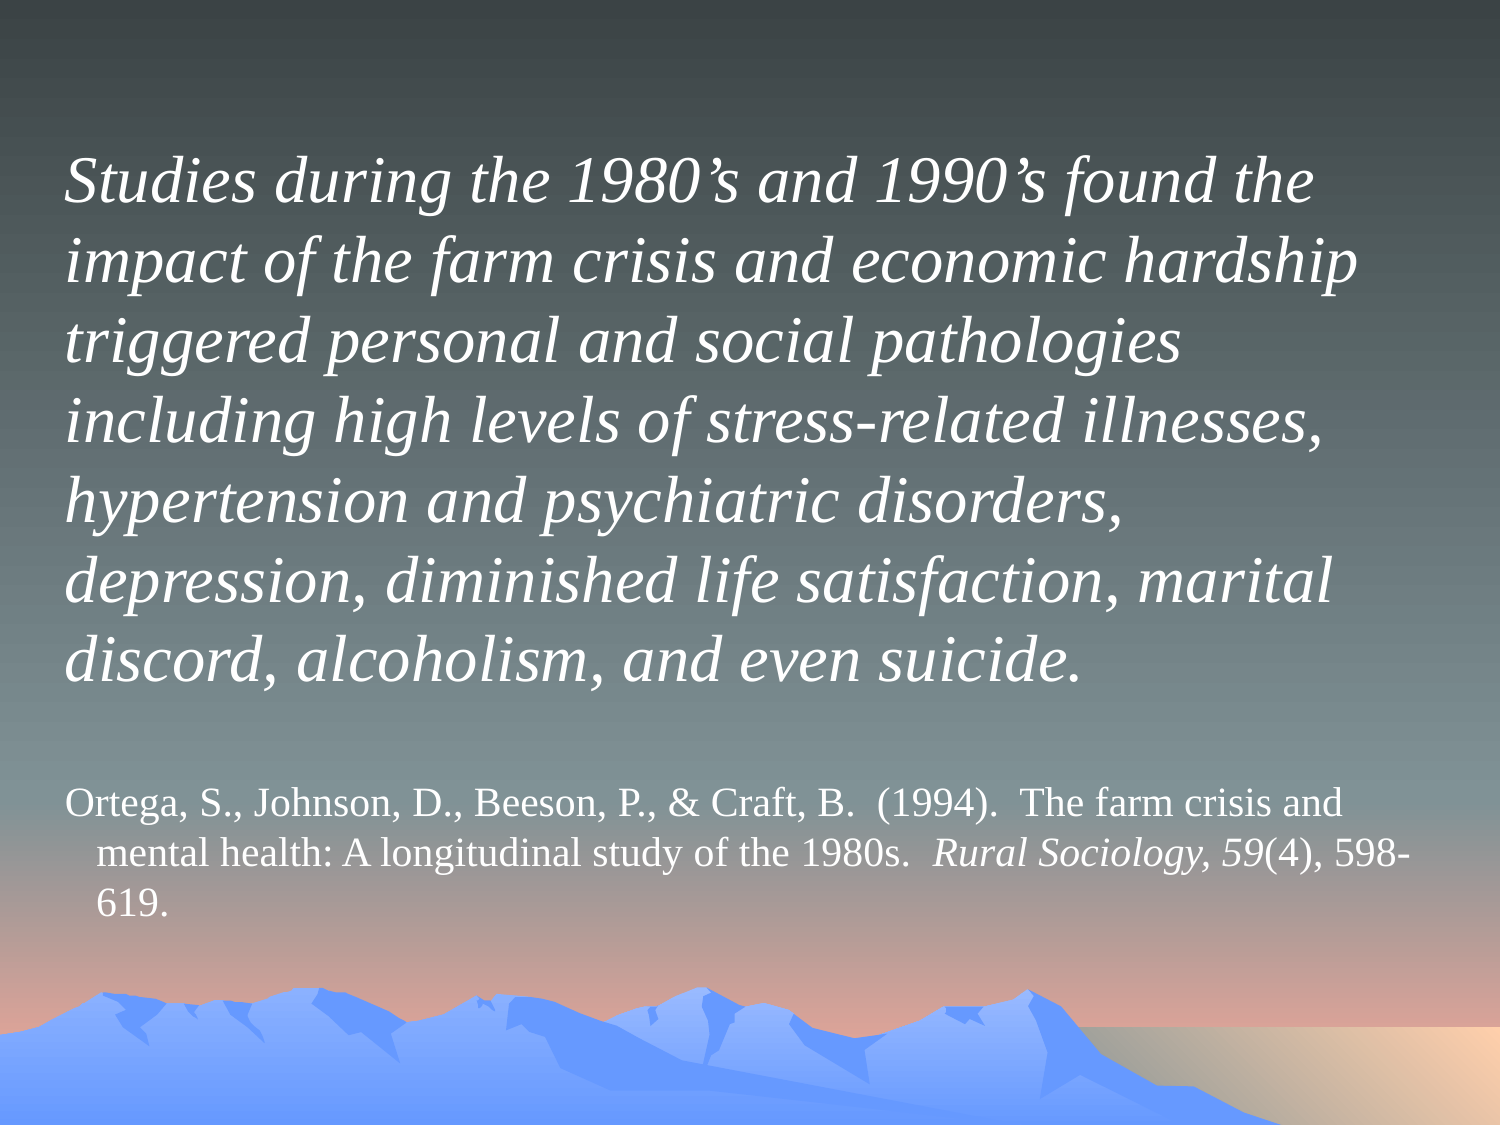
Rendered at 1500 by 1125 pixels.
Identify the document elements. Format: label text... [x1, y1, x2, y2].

text_box Studies during the 1980’s and 1990’s found the impact of the farm crisis and economic hardship triggered personal and social pathologies including high levels of stress-related illnesses, hypertension and psychiatric disorders, depression, diminished life satisfaction, marital discord, alcoholism, and even suicide. Ortega, S., Johnson, D., Beeson, P., & Craft, B. (1994). The farm crisis and mental health: A longitudinal study of the 1980s. Rural Sociology, 59(4), 598- 619. [50, 128, 1450, 933]
